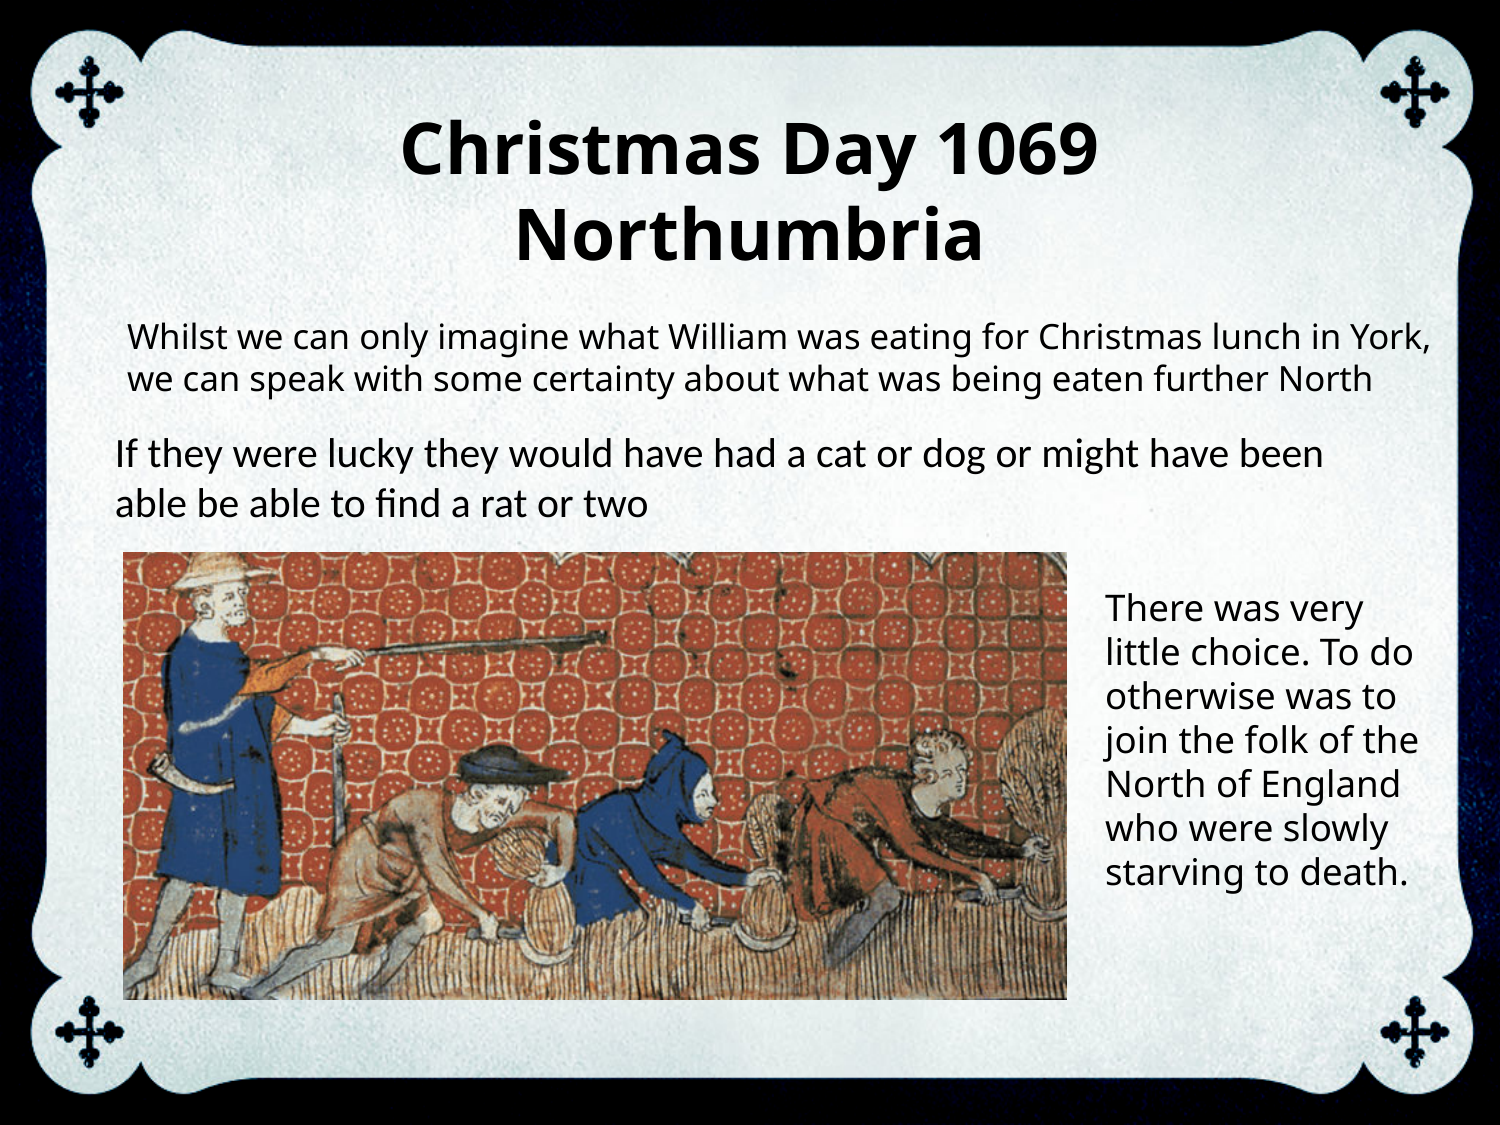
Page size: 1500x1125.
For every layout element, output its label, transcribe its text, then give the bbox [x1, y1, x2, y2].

text_box If they were lucky they would have had a cat or dog or might have been able be able to find a rat or two [100, 418, 1400, 633]
title Christmas Day 1069 Northumbria [75, 95, 1425, 283]
text_box There was very little choice. To do otherwise was to join the folk of the North of England who were slowly starving to death. [1090, 577, 1436, 977]
picture [0, 0, 1500, 1125]
list Whilst we can only imagine what William was eating for Christmas lunch in York, we can speak with some certainty about what was being eaten further North [112, 307, 1463, 442]
